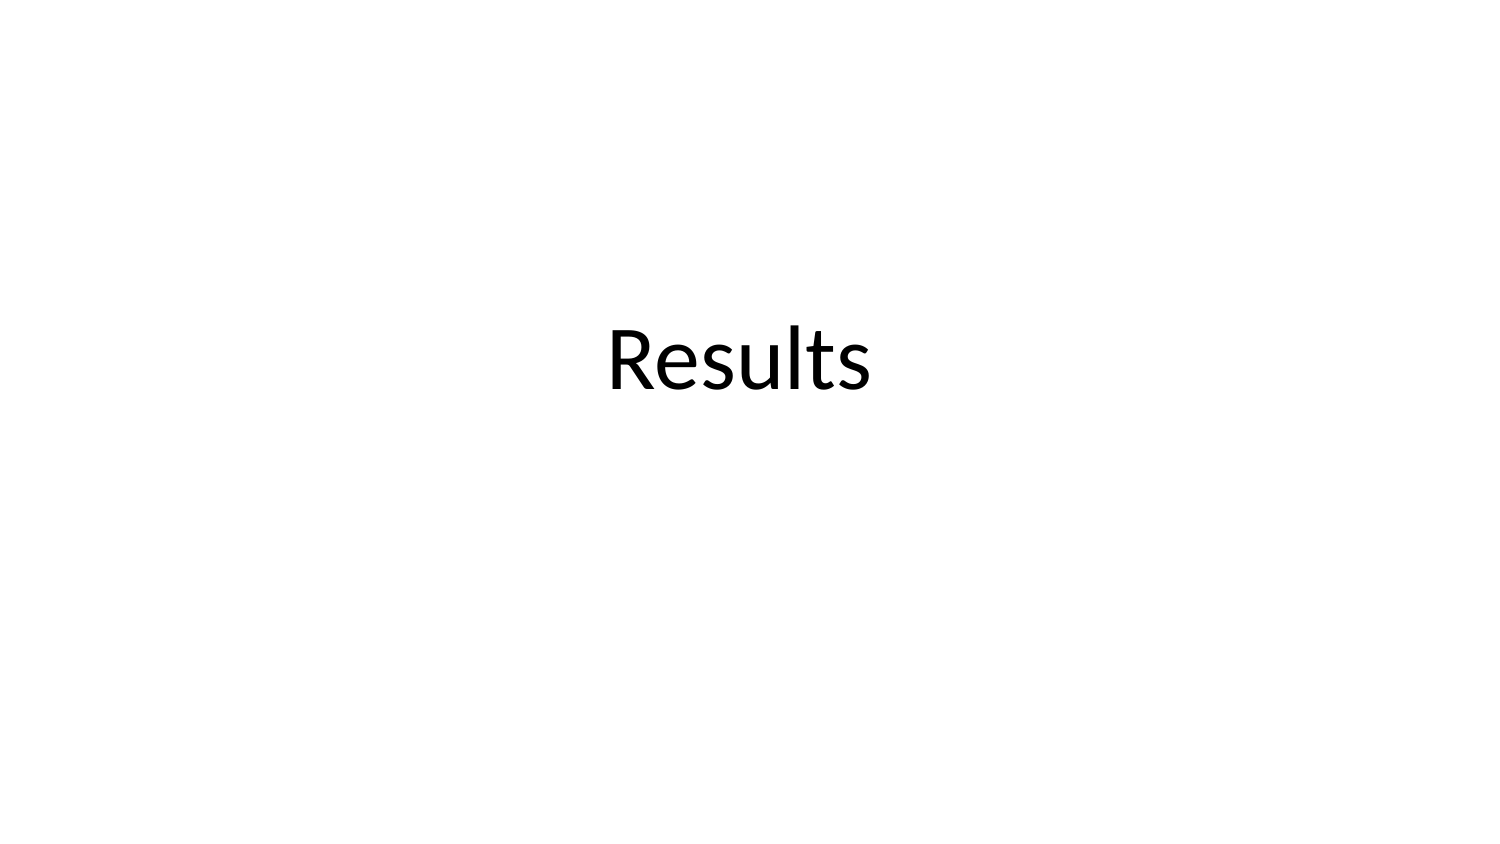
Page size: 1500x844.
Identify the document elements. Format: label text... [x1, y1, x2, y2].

title Results [112, 262, 1388, 443]
